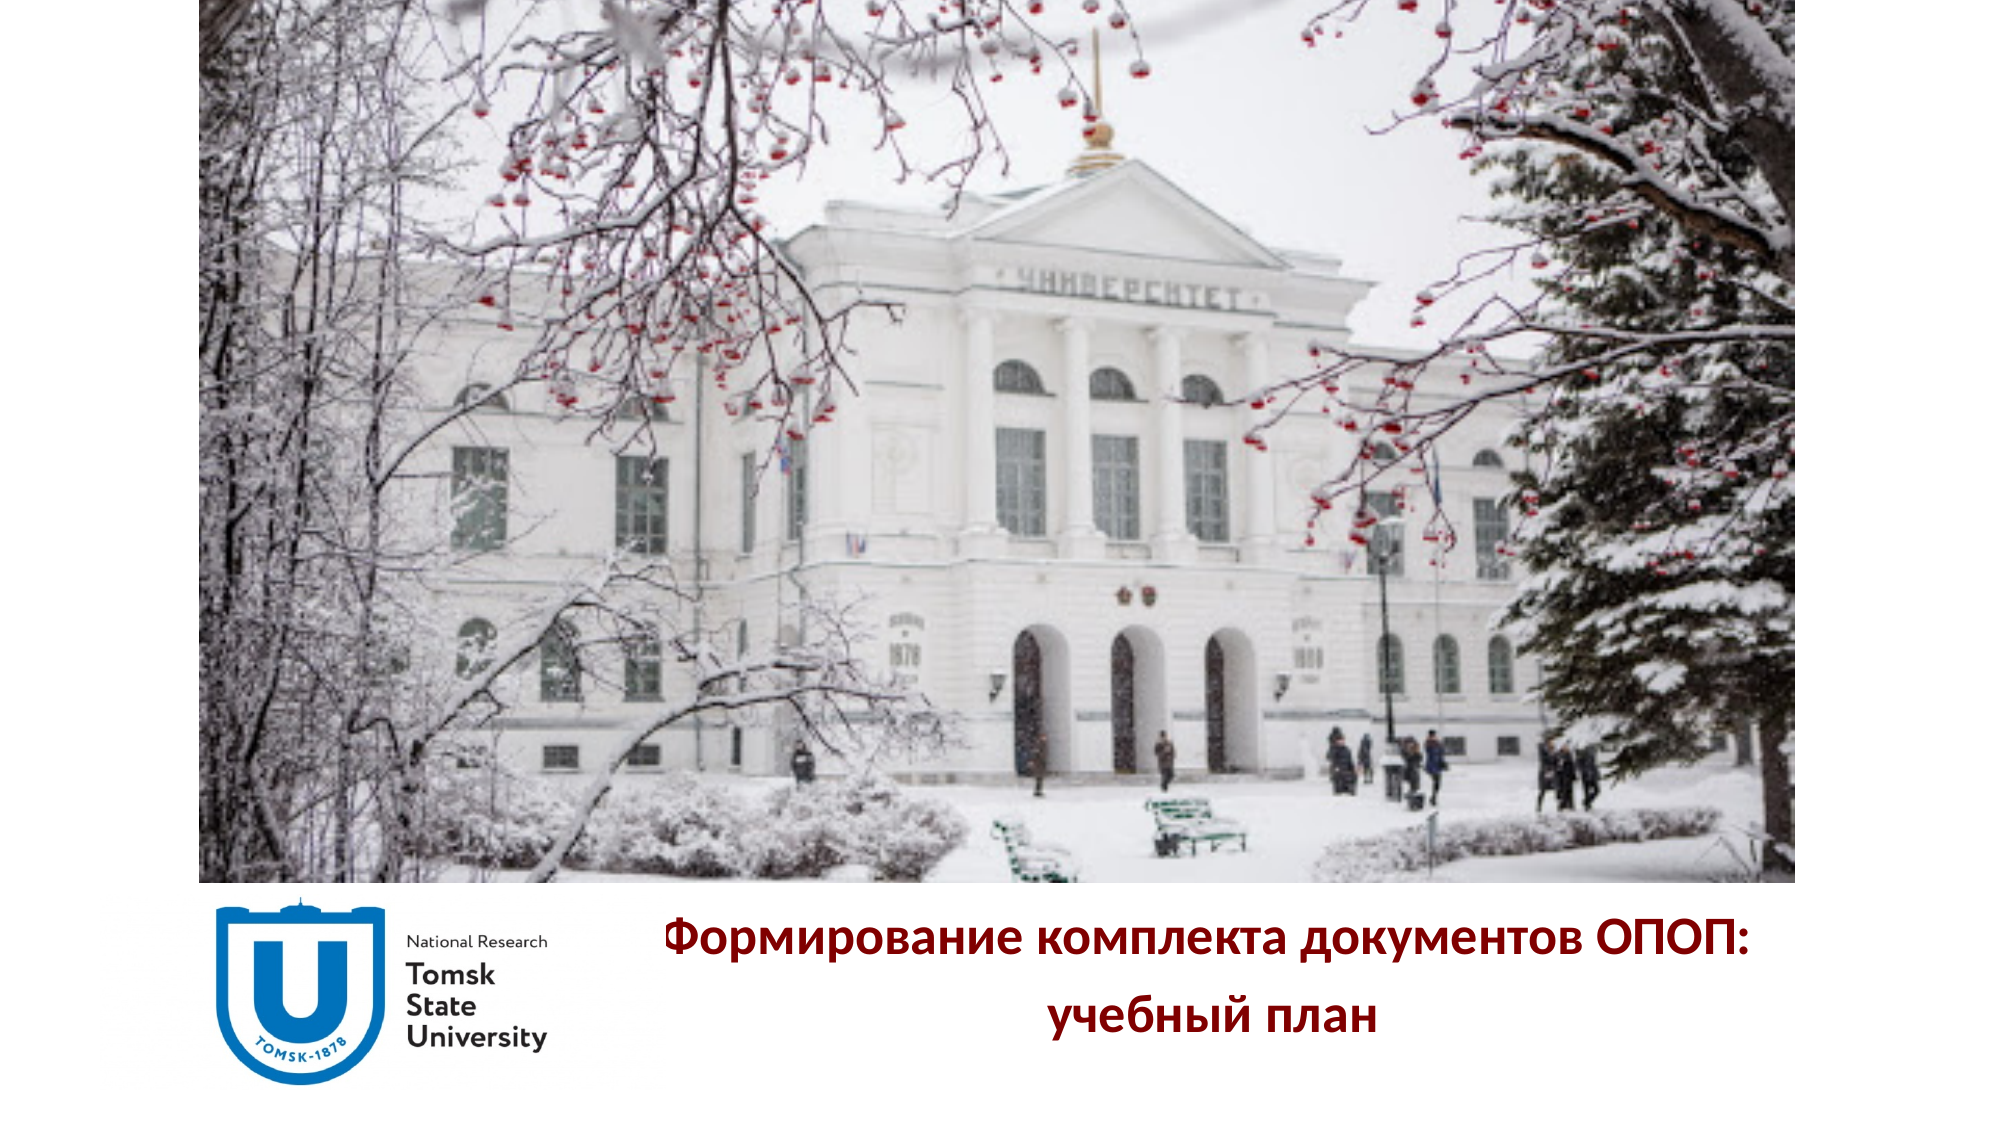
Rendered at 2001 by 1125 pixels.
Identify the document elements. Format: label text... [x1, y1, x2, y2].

picture [189, 0, 1810, 883]
picture [100, 894, 666, 1090]
subtitle Формирование комплекта документов ОПОП: учебный план [631, 900, 1795, 1097]
